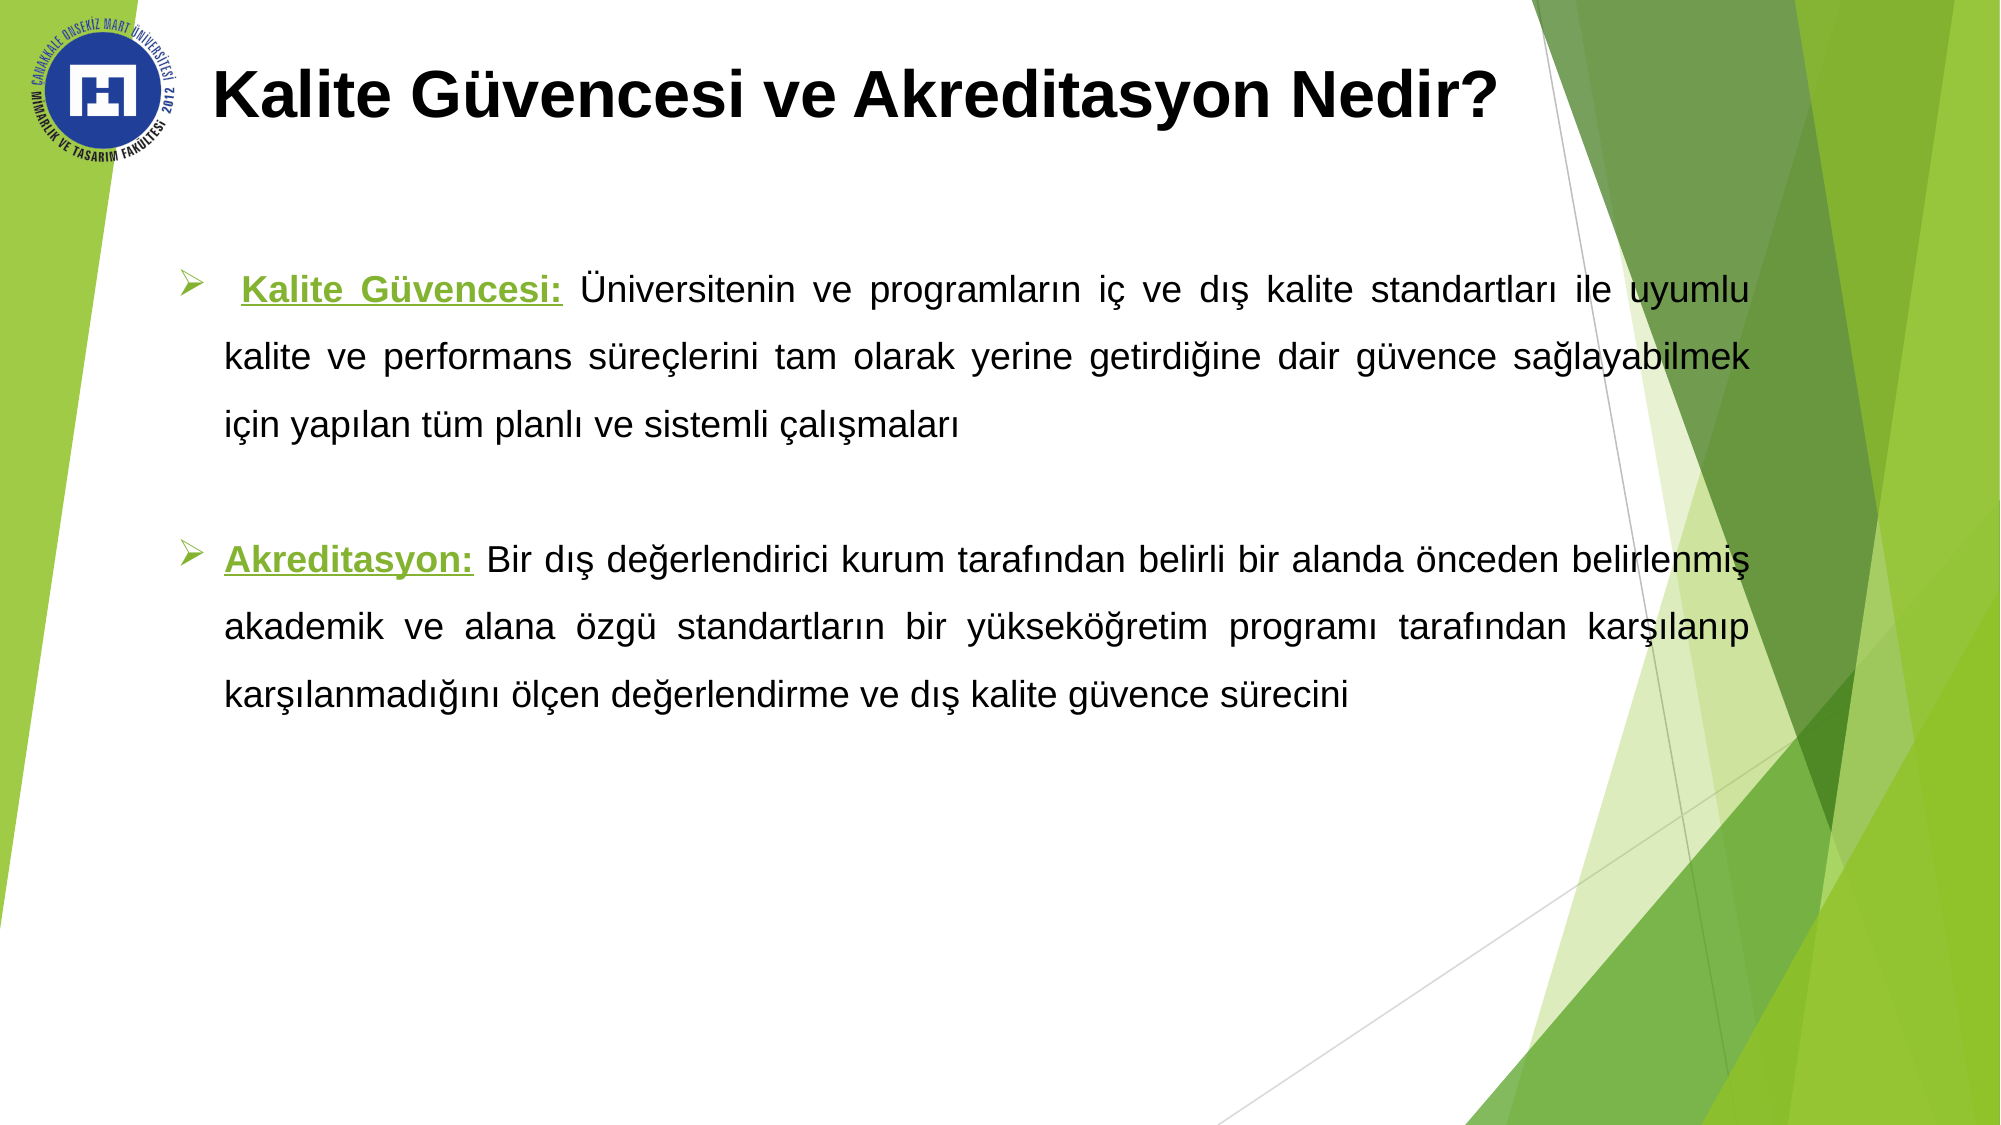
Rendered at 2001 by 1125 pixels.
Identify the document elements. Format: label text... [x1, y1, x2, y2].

title Kalite Güvencesi ve Akreditasyon Nedir? [209, 49, 1613, 234]
text_box Kalite Güvencesi: Üniversitenin ve programların iç ve dış kalite standartları ile uyumlu kalite ve performans süreçlerini tam olarak yerine getirdiğine dair güvence sağlayabilmek için yapılan tüm planlı ve sistemli çalışmaları Akreditasyon: Bir dış değerlendirici kurum tarafından belirli bir alanda önceden belirlenmiş akademik ve alana özgü standartların bir yükseköğretim programı tarafından karşılanıp karşılanmadığını ölçen değerlendirme ve dış kalite güvence sürecini [186, 234, 1766, 723]
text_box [0, 0, 182, 930]
